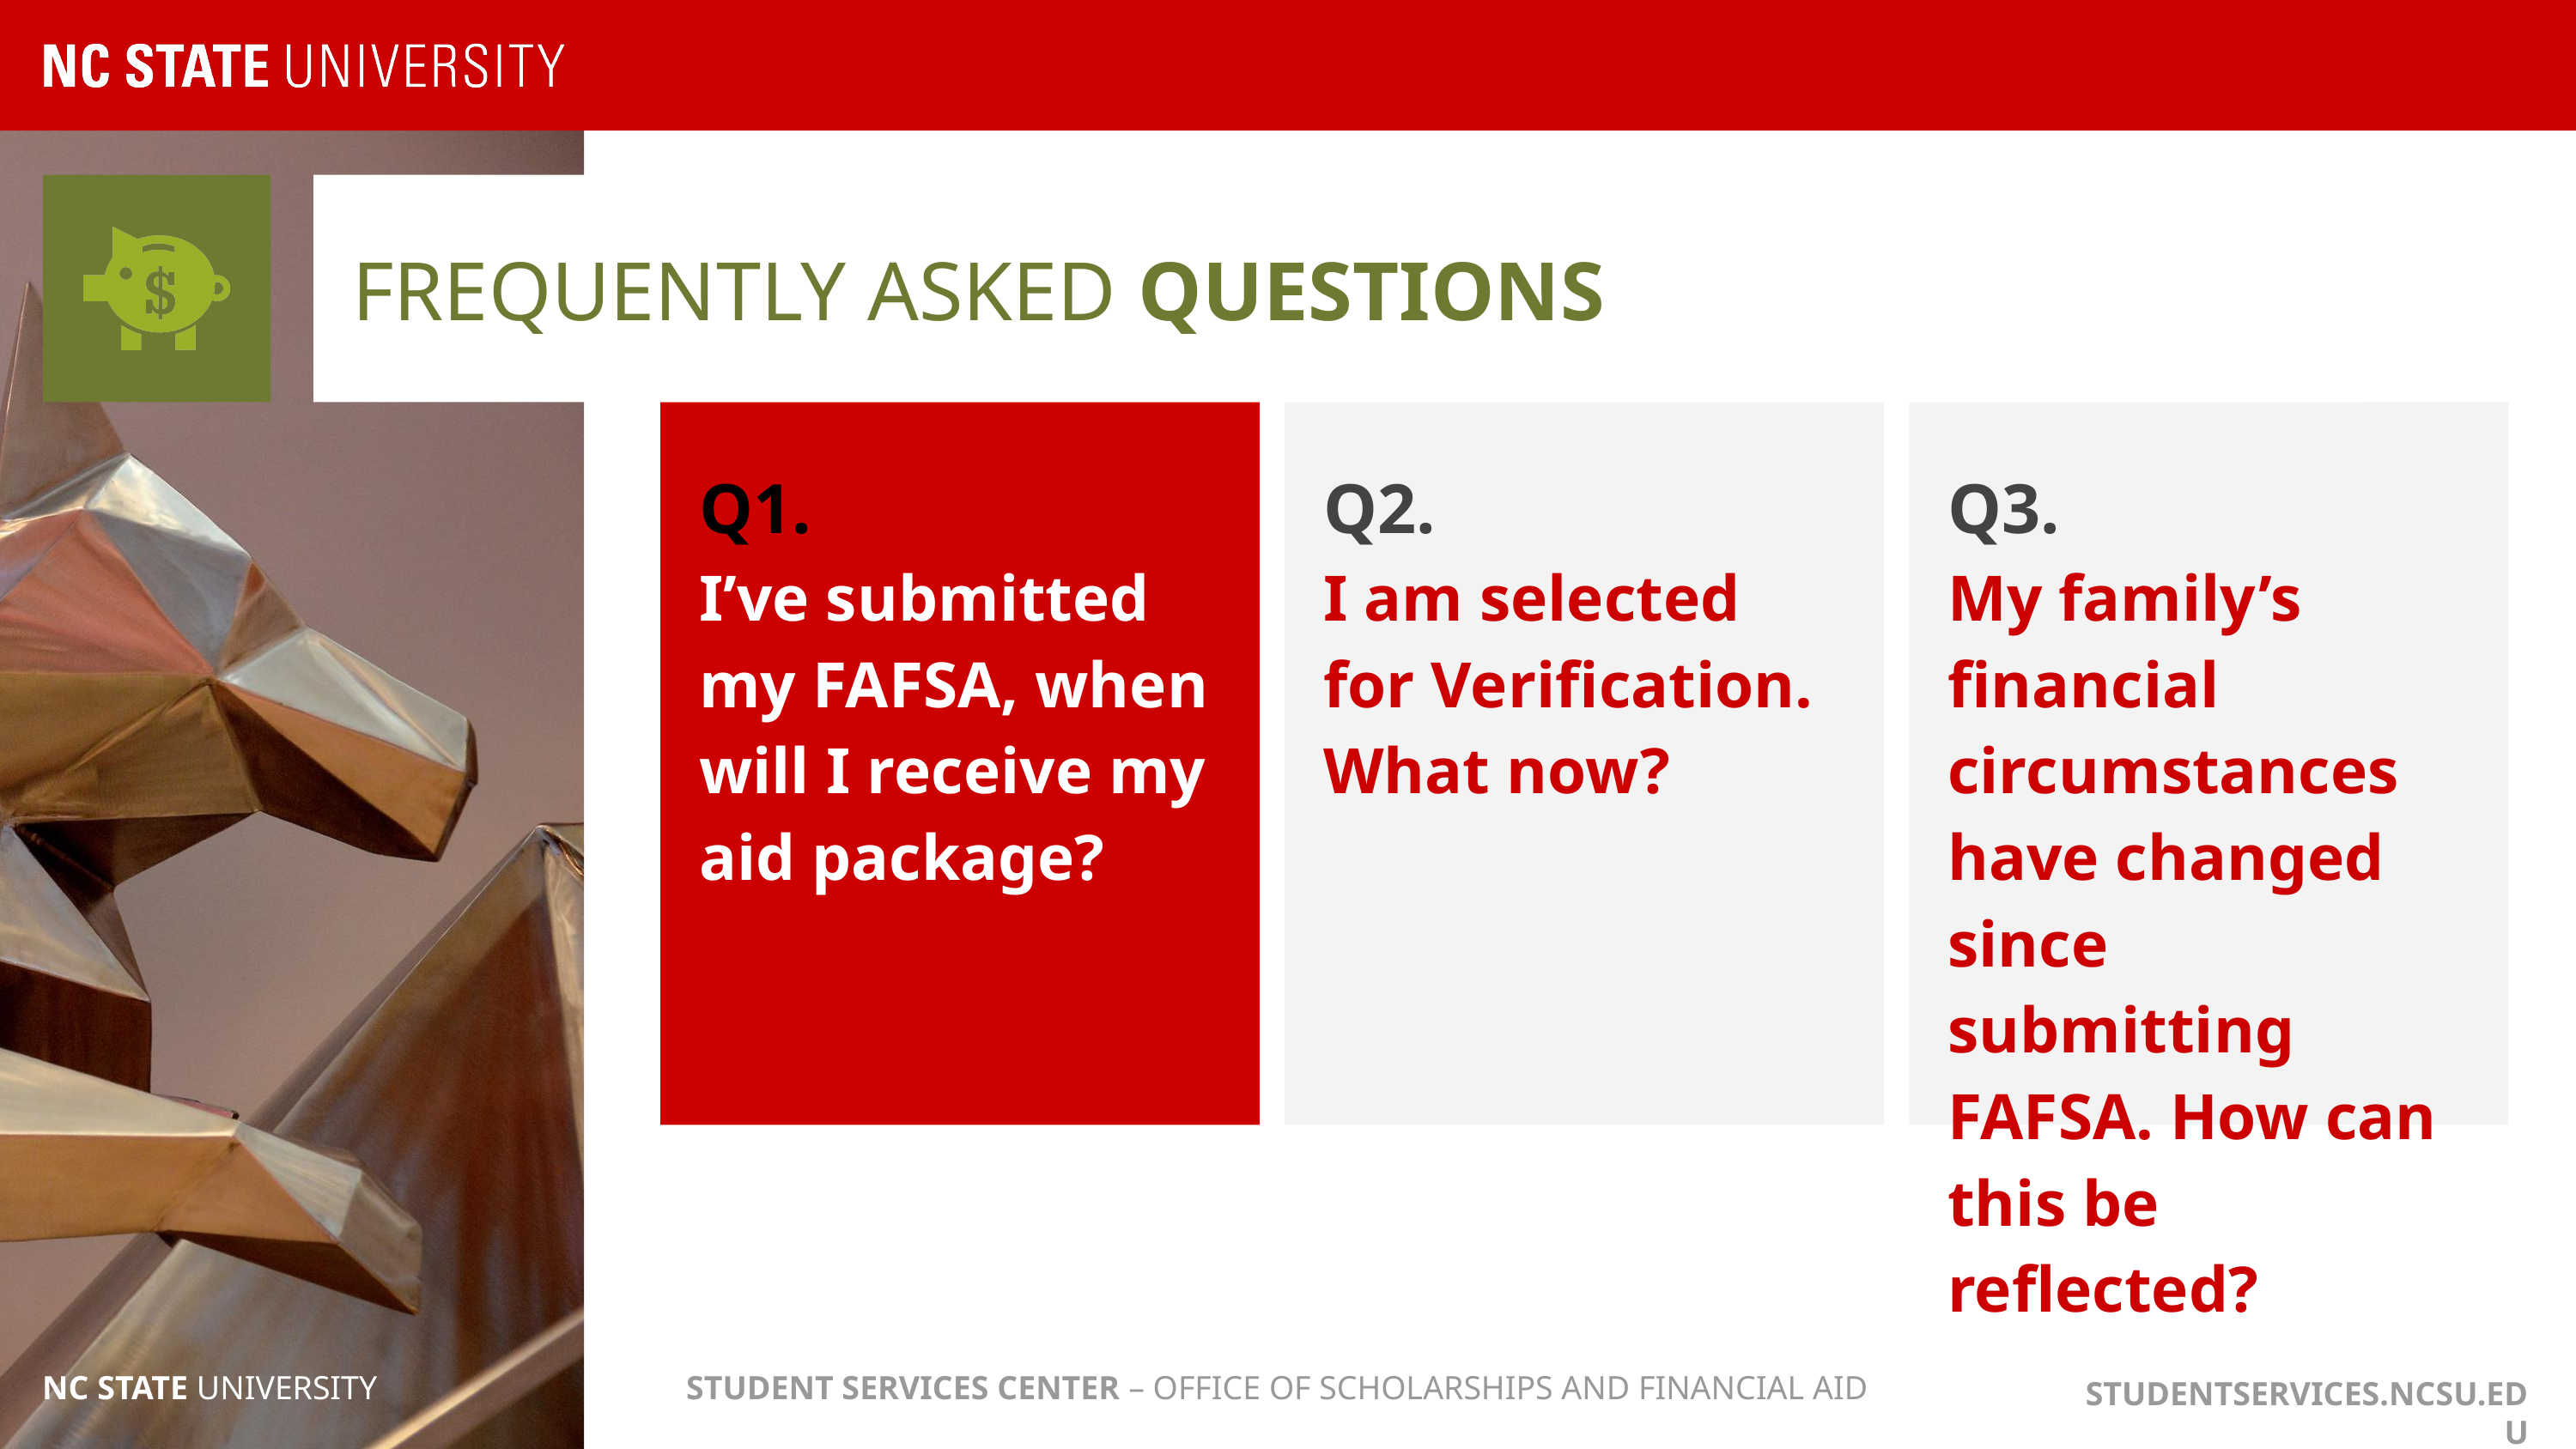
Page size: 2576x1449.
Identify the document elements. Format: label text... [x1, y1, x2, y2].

text_box Q3. My family’s financial circumstances have changed since submitting FAFSA. How can this be reflected? [1909, 402, 2509, 1125]
text_box FREQUENTLY ASKED QUESTIONS [591, 174, 2366, 403]
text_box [0, 0, 2576, 131]
text_box STUDENTSERVICES.NCSU.EDU [2057, 1348, 2555, 1449]
text_box Q1. I’ve submitted my FAFSA, when will I receive my aid package? [660, 403, 1260, 1125]
text_box Q2. I am selected for Verification. What now? [1285, 403, 1885, 1125]
picture [0, 131, 585, 1449]
text_box STUDENT SERVICES CENTER – OFFICE OF SCHOLARSHIPS AND FINANCIAL AID [660, 1348, 1916, 1426]
